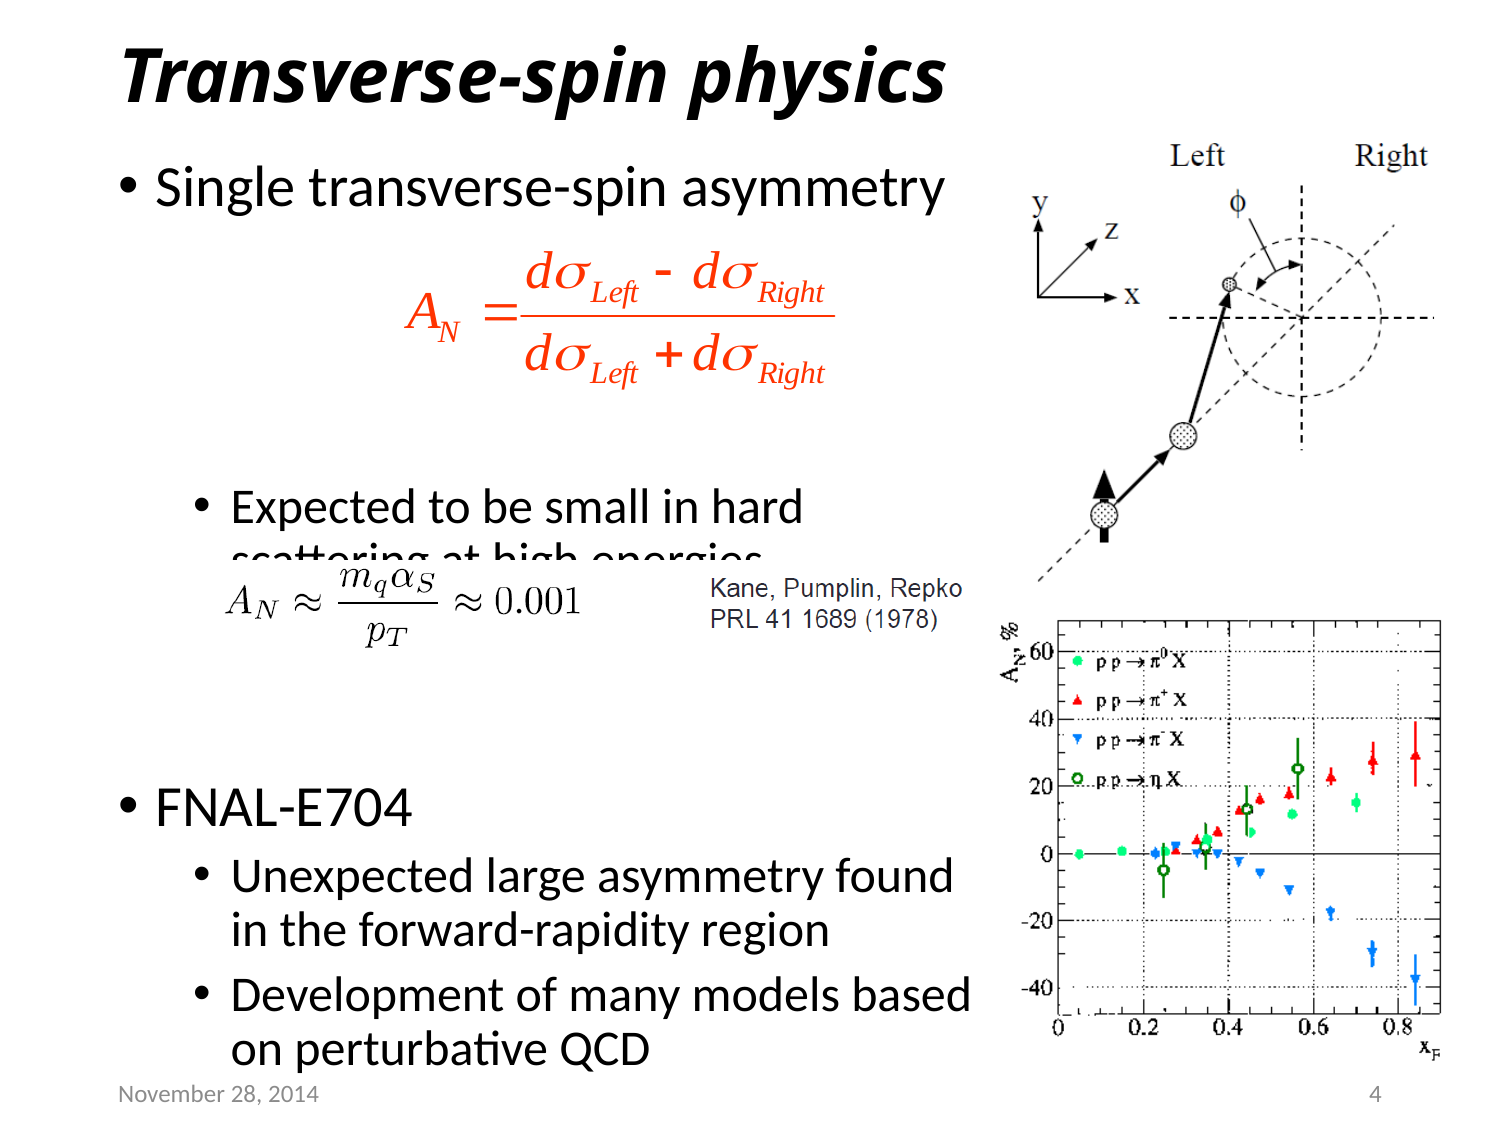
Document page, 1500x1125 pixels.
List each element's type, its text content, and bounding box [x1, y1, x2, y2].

title Transverse-spin physics [103, 19, 1397, 138]
picture [986, 128, 1459, 599]
picture [986, 610, 1459, 1071]
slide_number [103, 1082, 441, 1103]
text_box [395, 235, 845, 398]
slide_number 4 [1059, 1082, 1397, 1103]
list Single transverse-spin asymmetry Expected to be small in hard scattering at high energies FNAL-E704 Unexpected large asymmetry found in the forward-rapidity region Development of many models based on perturbative QCD [103, 149, 998, 1071]
picture [218, 560, 969, 657]
